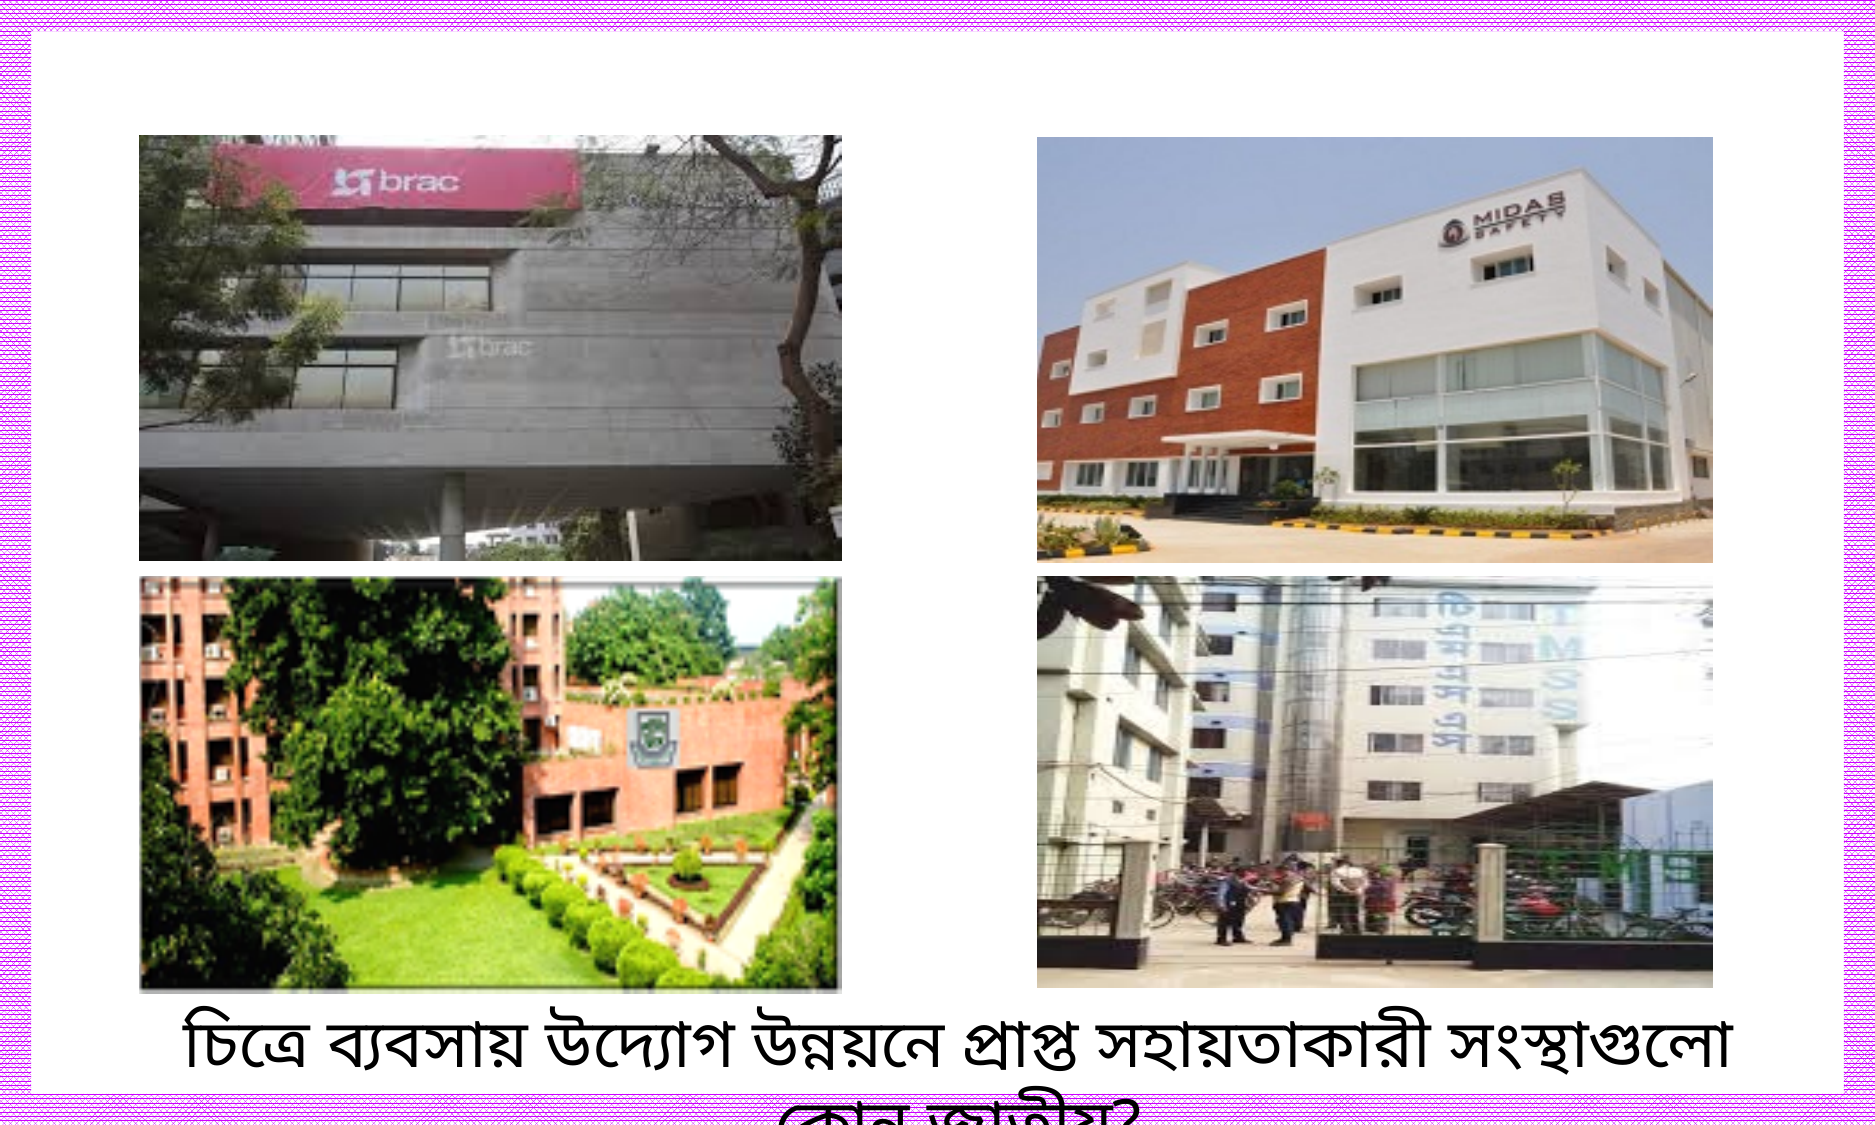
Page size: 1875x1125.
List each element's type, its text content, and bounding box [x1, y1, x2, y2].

picture [1037, 576, 1713, 988]
picture [139, 135, 842, 561]
picture [1037, 137, 1713, 563]
text_box চিত্রে ব্যবসায় উদ্যোগ উন্নয়নে প্রাপ্ত সহায়তাকারী সংস্থাগুলো কোন জাতীয়? [142, 993, 1775, 1125]
picture [139, 576, 842, 994]
